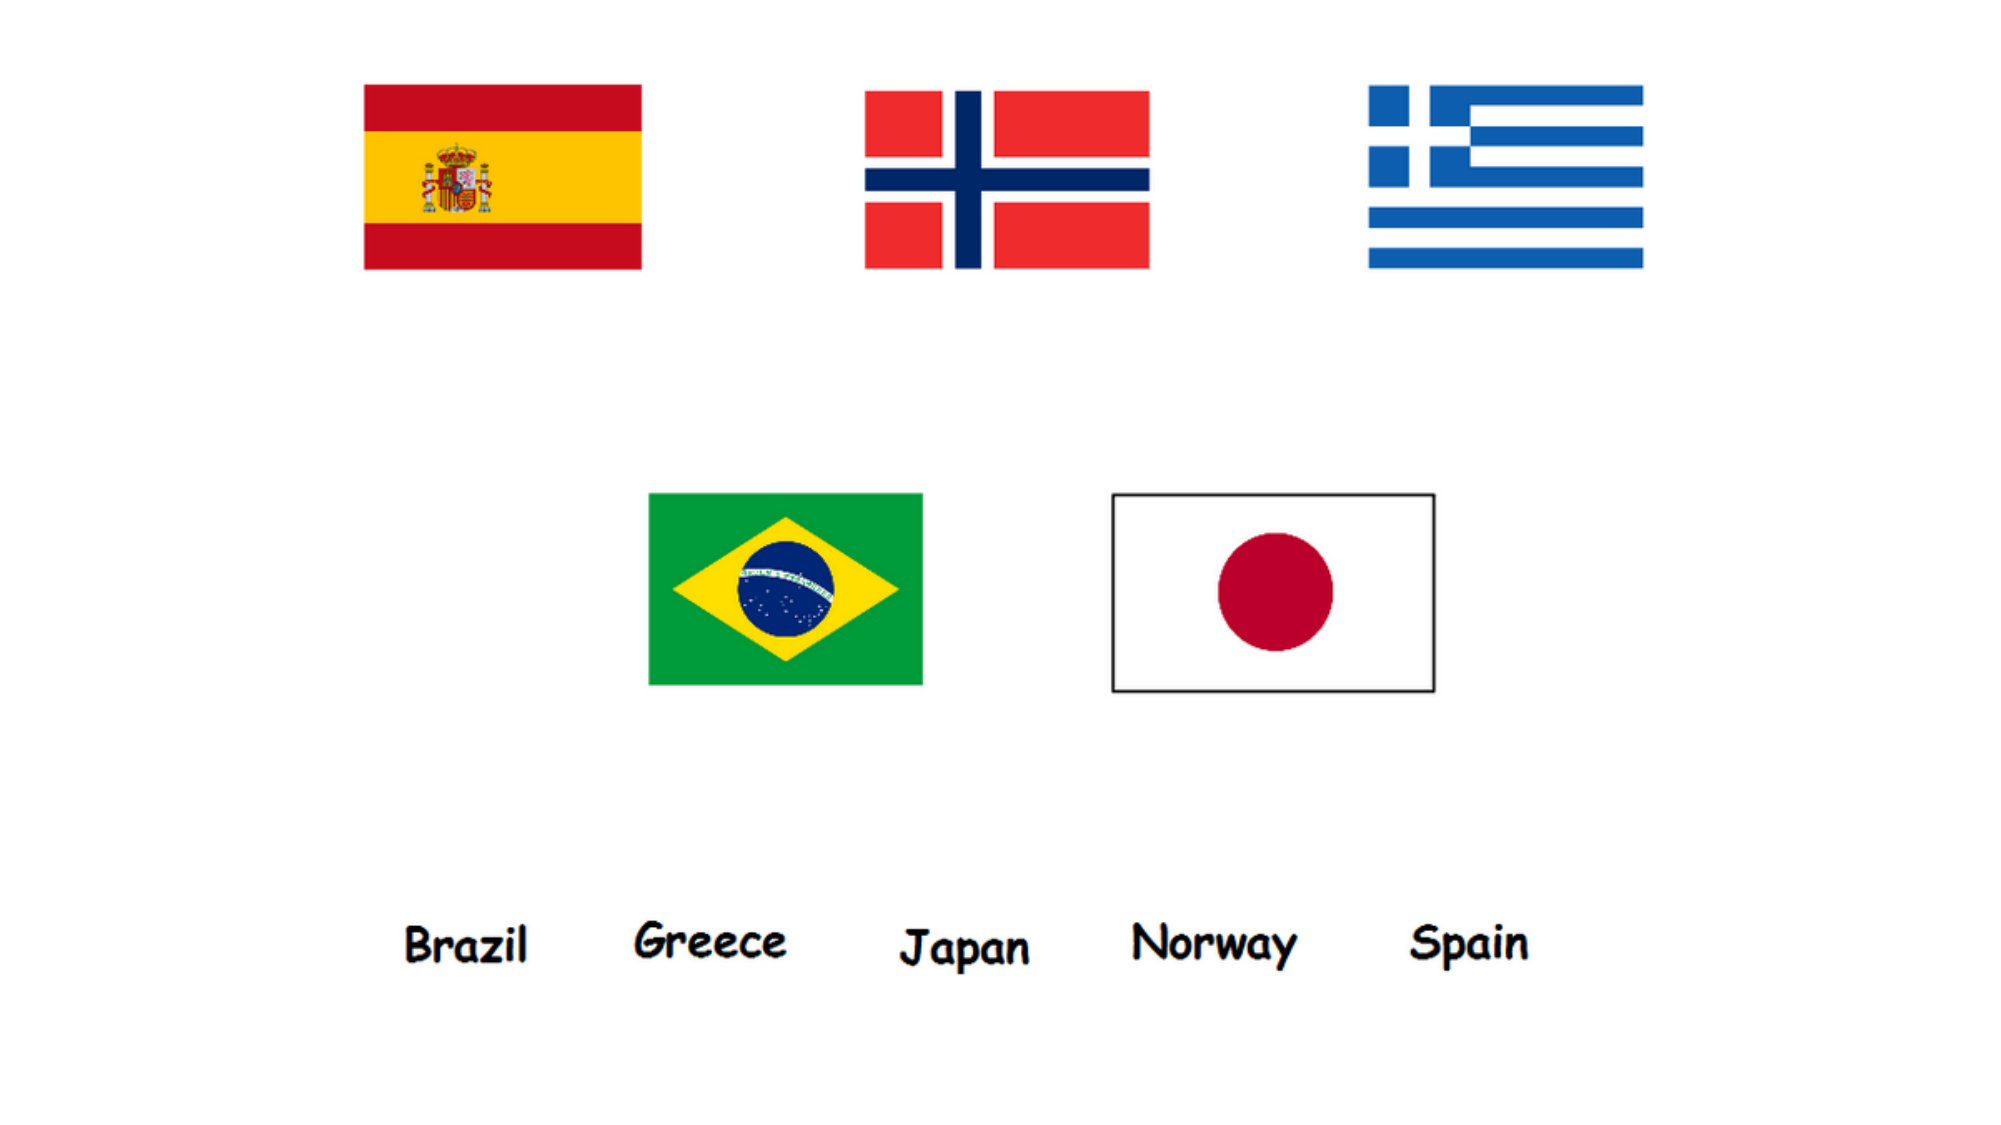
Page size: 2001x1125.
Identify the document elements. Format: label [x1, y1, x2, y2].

picture [334, 75, 1666, 981]
